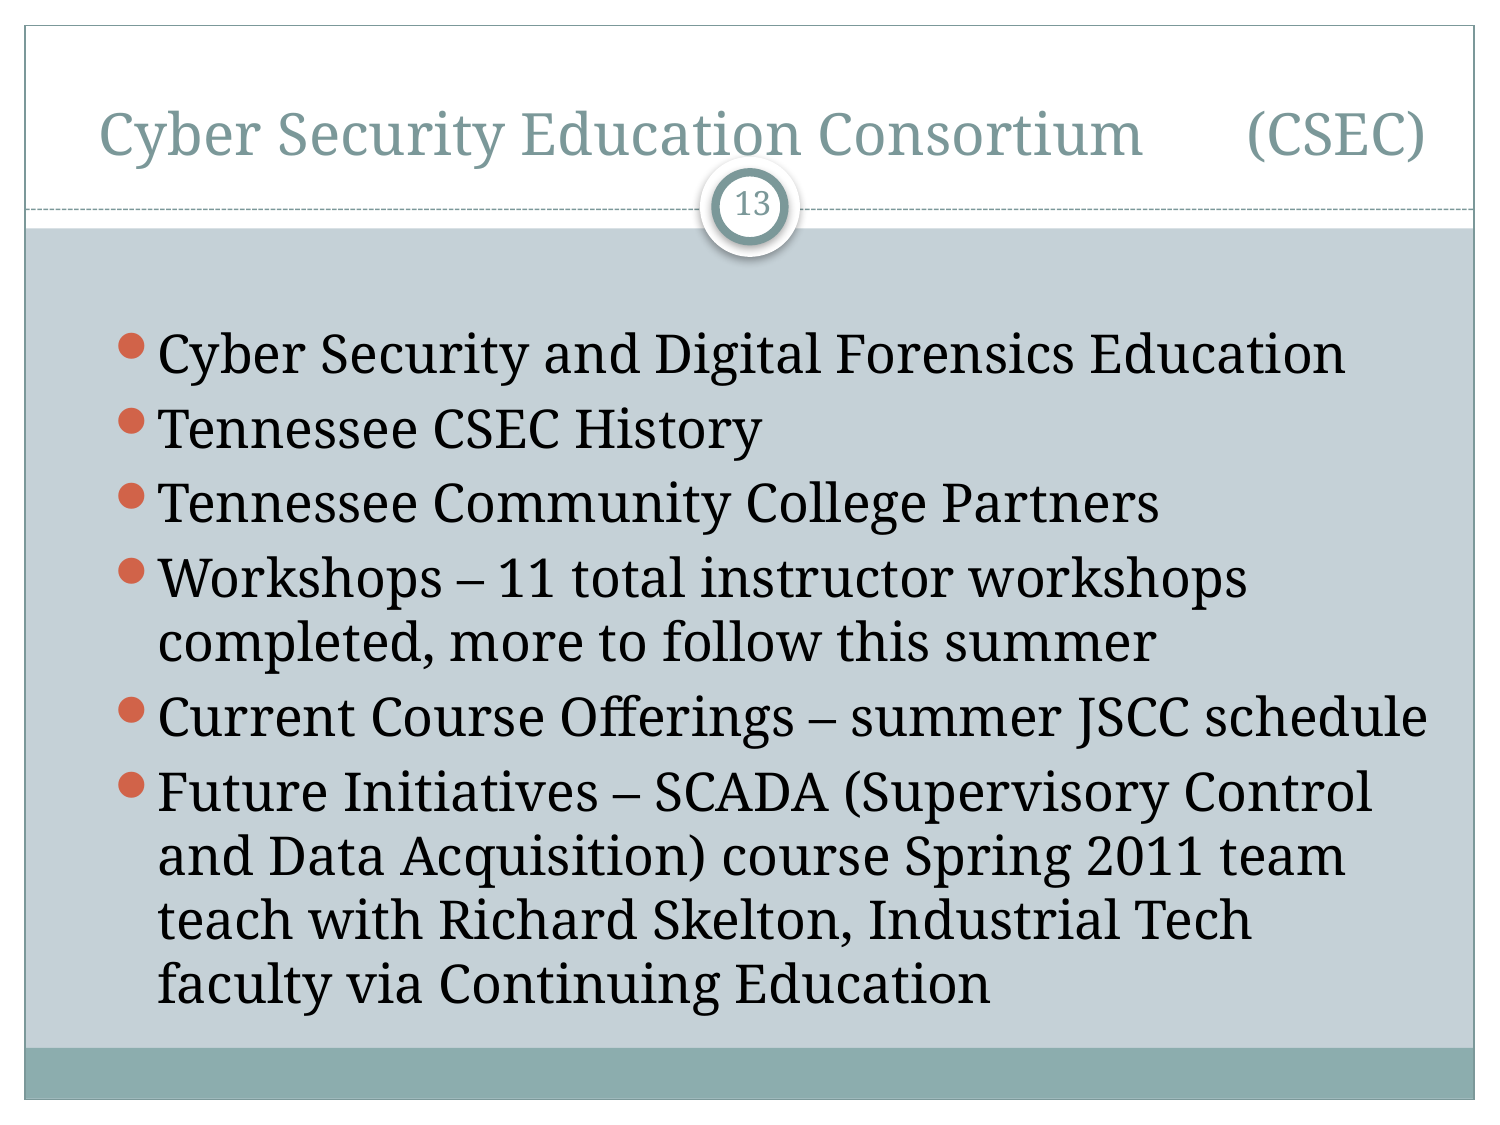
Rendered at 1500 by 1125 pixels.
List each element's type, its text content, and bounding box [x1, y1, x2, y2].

slide_number 13 [715, 175, 791, 241]
title Cyber Security Education Consortium (CSEC) [75, 40, 1451, 175]
text_box Cyber Security and Digital Forensics Education Tennessee CSEC History Tennessee Community College Partners Workshops – 11 total instructor workshops completed, more to follow this summer Current Course Offerings – summer JSCC schedule Future Initiatives – SCADA (Supervisory Control and Data Acquisition) course Spring 2011 team teach with Richard Skelton, Industrial Tech faculty via Continuing Education [99, 312, 1451, 1038]
